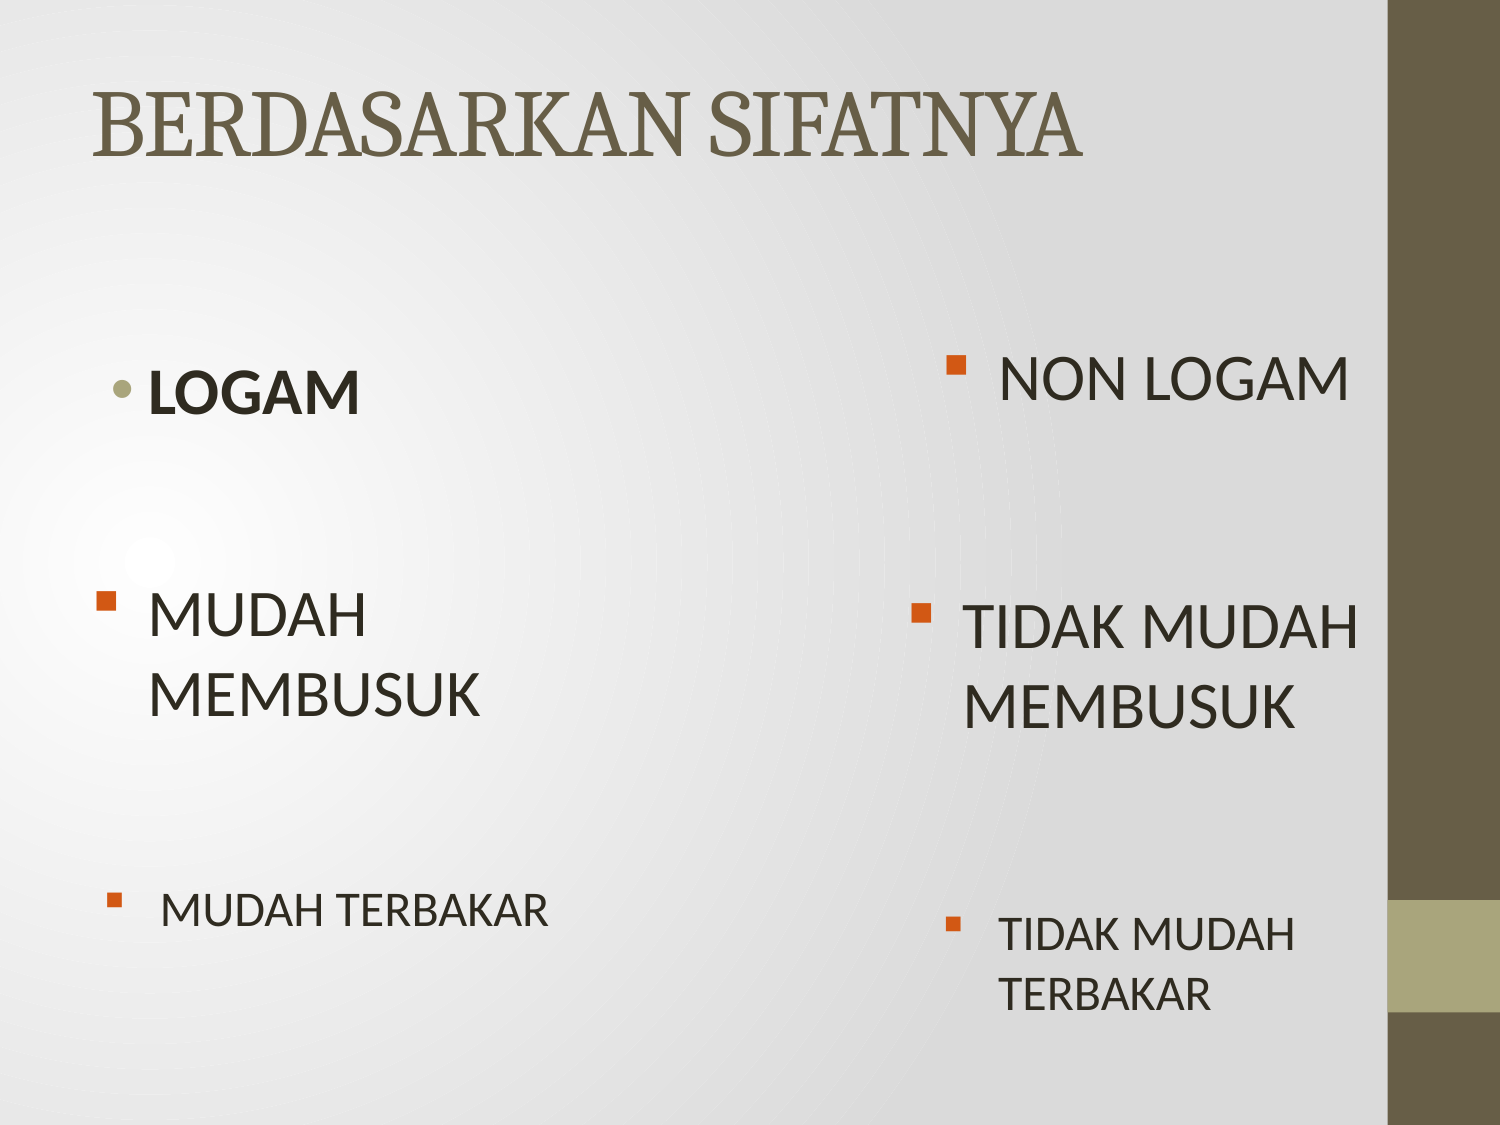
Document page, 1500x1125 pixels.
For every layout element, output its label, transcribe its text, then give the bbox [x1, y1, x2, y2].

text_box NON LOGAM [927, 326, 1424, 435]
text_box TIDAK MUDAH MEMBUSUK [891, 574, 1447, 752]
title BERDASARKAN SIFATNYA [75, 40, 1451, 197]
text_box MUDAH MEMBUSUK [76, 562, 573, 740]
text_box TIDAK MUDAH TERBAKAR [927, 893, 1412, 1036]
list LOGAM [76, 340, 406, 449]
text_box MUDAH TERBAKAR [88, 869, 573, 1012]
